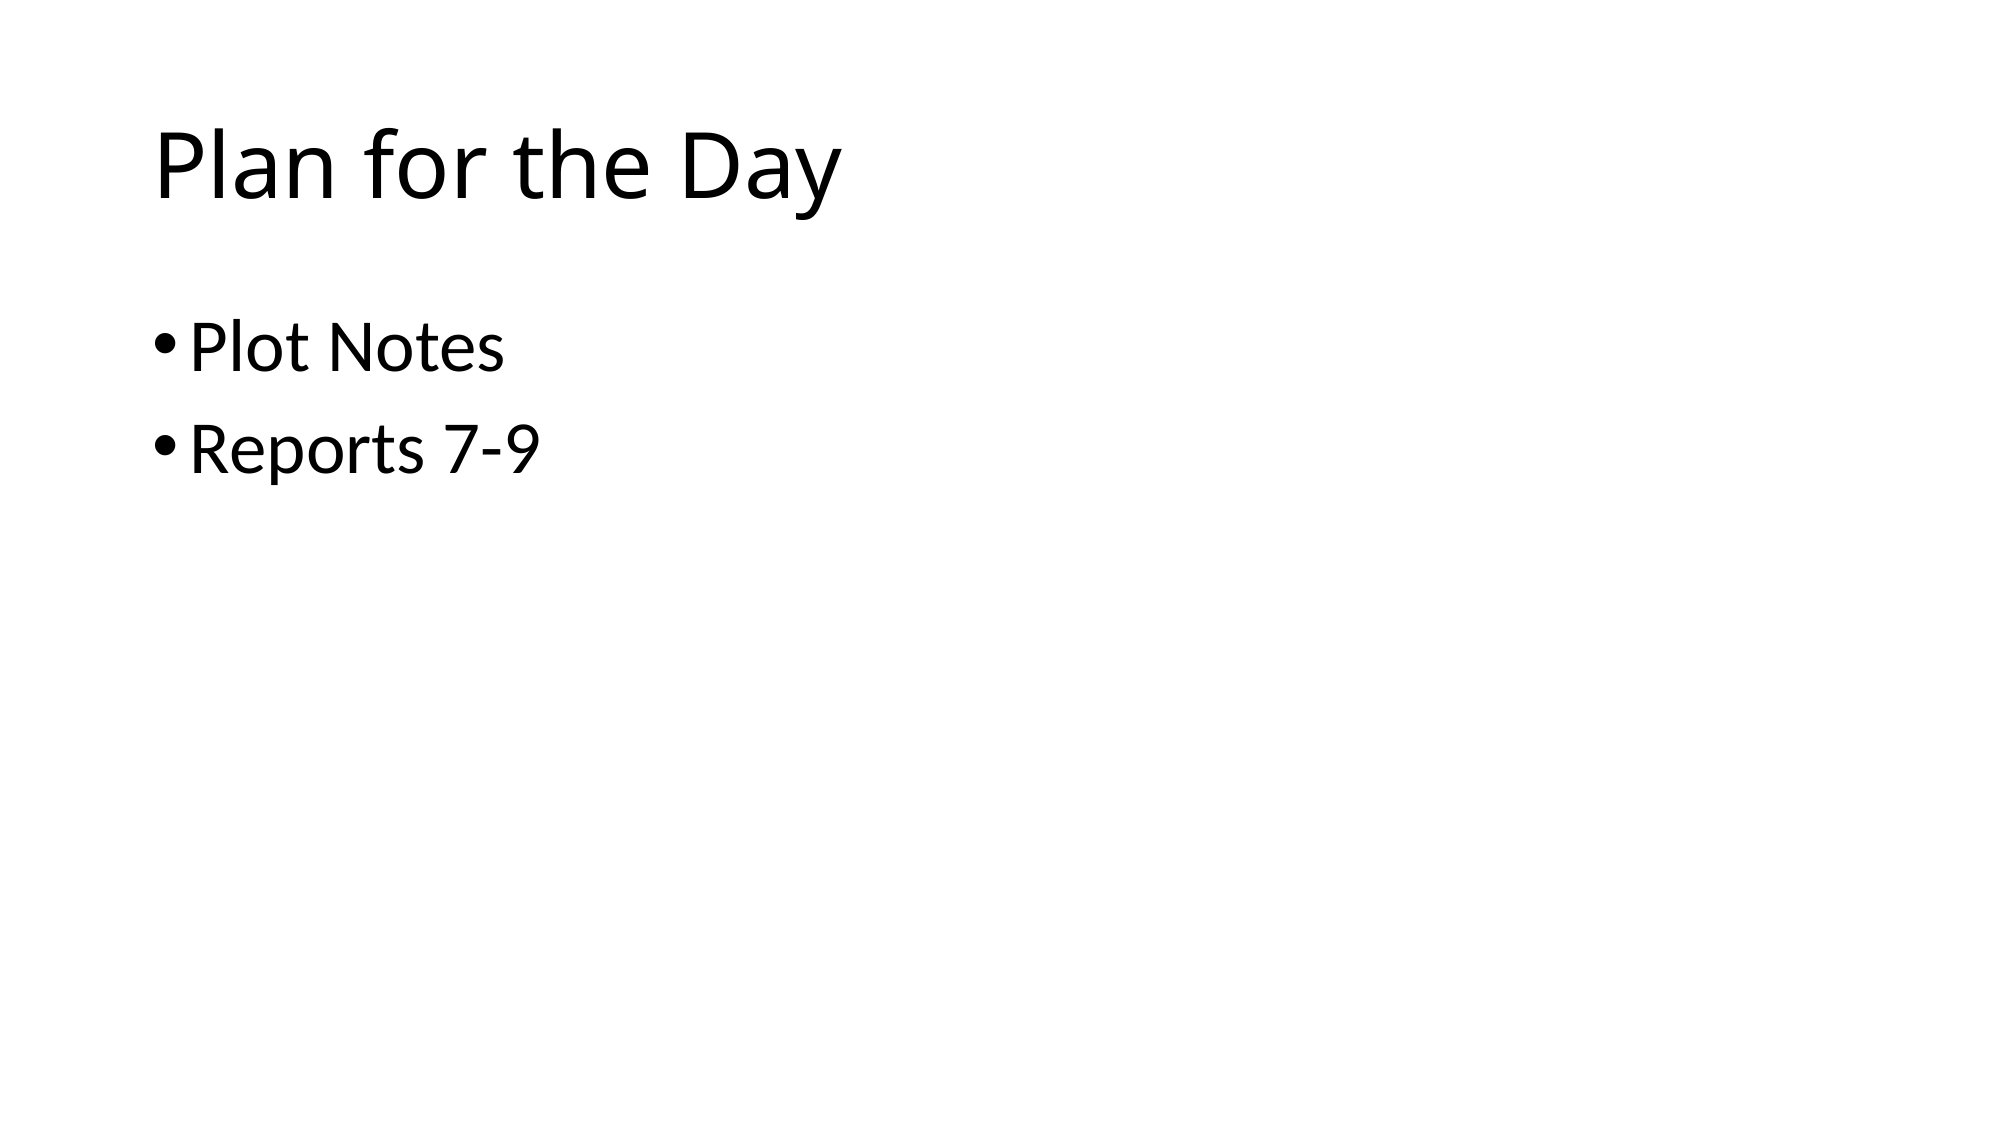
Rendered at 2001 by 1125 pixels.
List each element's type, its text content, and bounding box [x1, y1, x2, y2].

title Plan for the Day [137, 59, 1863, 278]
list Plot Notes Reports 7-9 [137, 299, 1863, 1014]
